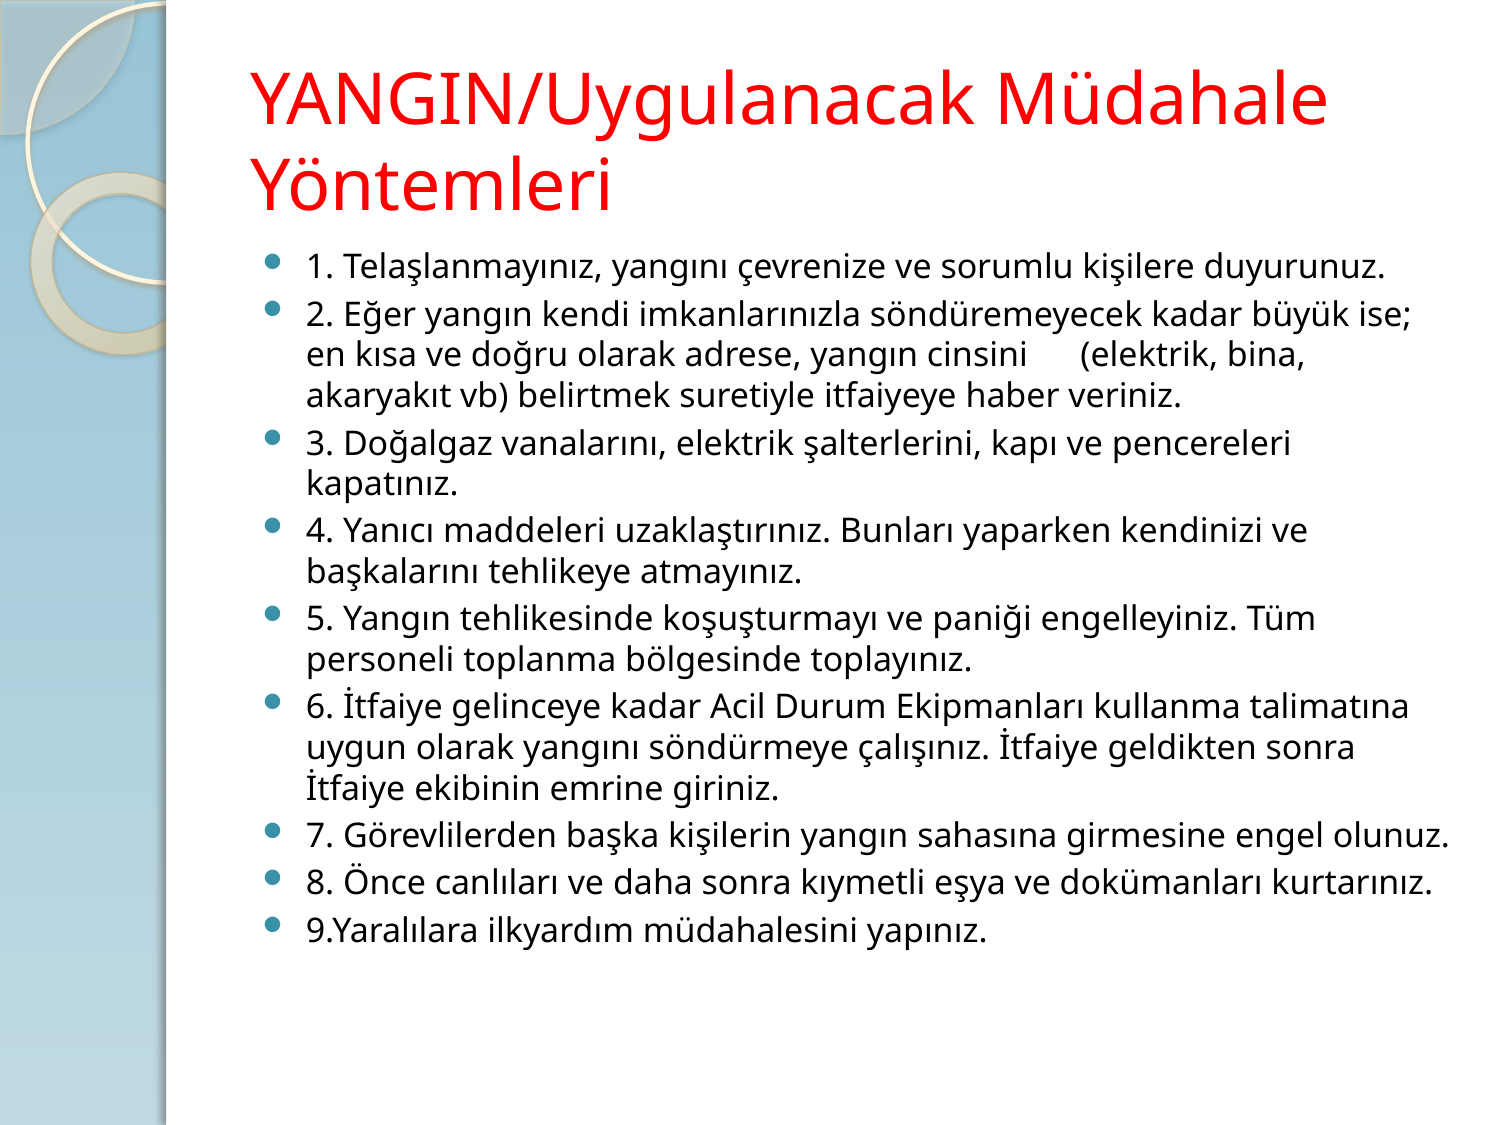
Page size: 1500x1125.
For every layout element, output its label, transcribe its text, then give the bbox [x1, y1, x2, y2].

title YANGIN/Uygulanacak Müdahale Yöntemleri [235, 45, 1466, 233]
list 1. Telaşlanmayınız, yangını çevrenize ve sorumlu kişilere duyurunuz. 2. Eğer yangın kendi imkanlarınızla söndüremeyecek kadar büyük ise; en kısa ve doğru olarak adrese, yangın cinsini (elektrik, bina, akaryakıt vb) belirtmek suretiyle itfaiyeye haber veriniz. 3. Doğalgaz vanalarını, elektrik şalterlerini, kapı ve pencereleri kapatınız. 4. Yanıcı maddeleri uzaklaştırınız. Bunları yaparken kendinizi ve başkalarını tehlikeye atmayınız. 5. Yangın tehlikesinde koşuşturmayı ve paniği engelleyiniz. Tüm personeli toplanma bölgesinde toplayınız. 6. İtfaiye gelinceye kadar Acil Durum Ekipmanları kullanma talimatına uygun olarak yangını söndürmeye çalışınız. İtfaiye geldikten sonra İtfaiye ekibinin emrine giriniz. 7. Görevlilerden başka kişilerin yangın sahasına girmesine engel olunuz. 8. Önce canlıları ve daha sonra kıymetli eşya ve dokümanları kurtarınız. 9.Yaralılara ilkyardım müdahalesini yapınız. [235, 237, 1466, 1025]
